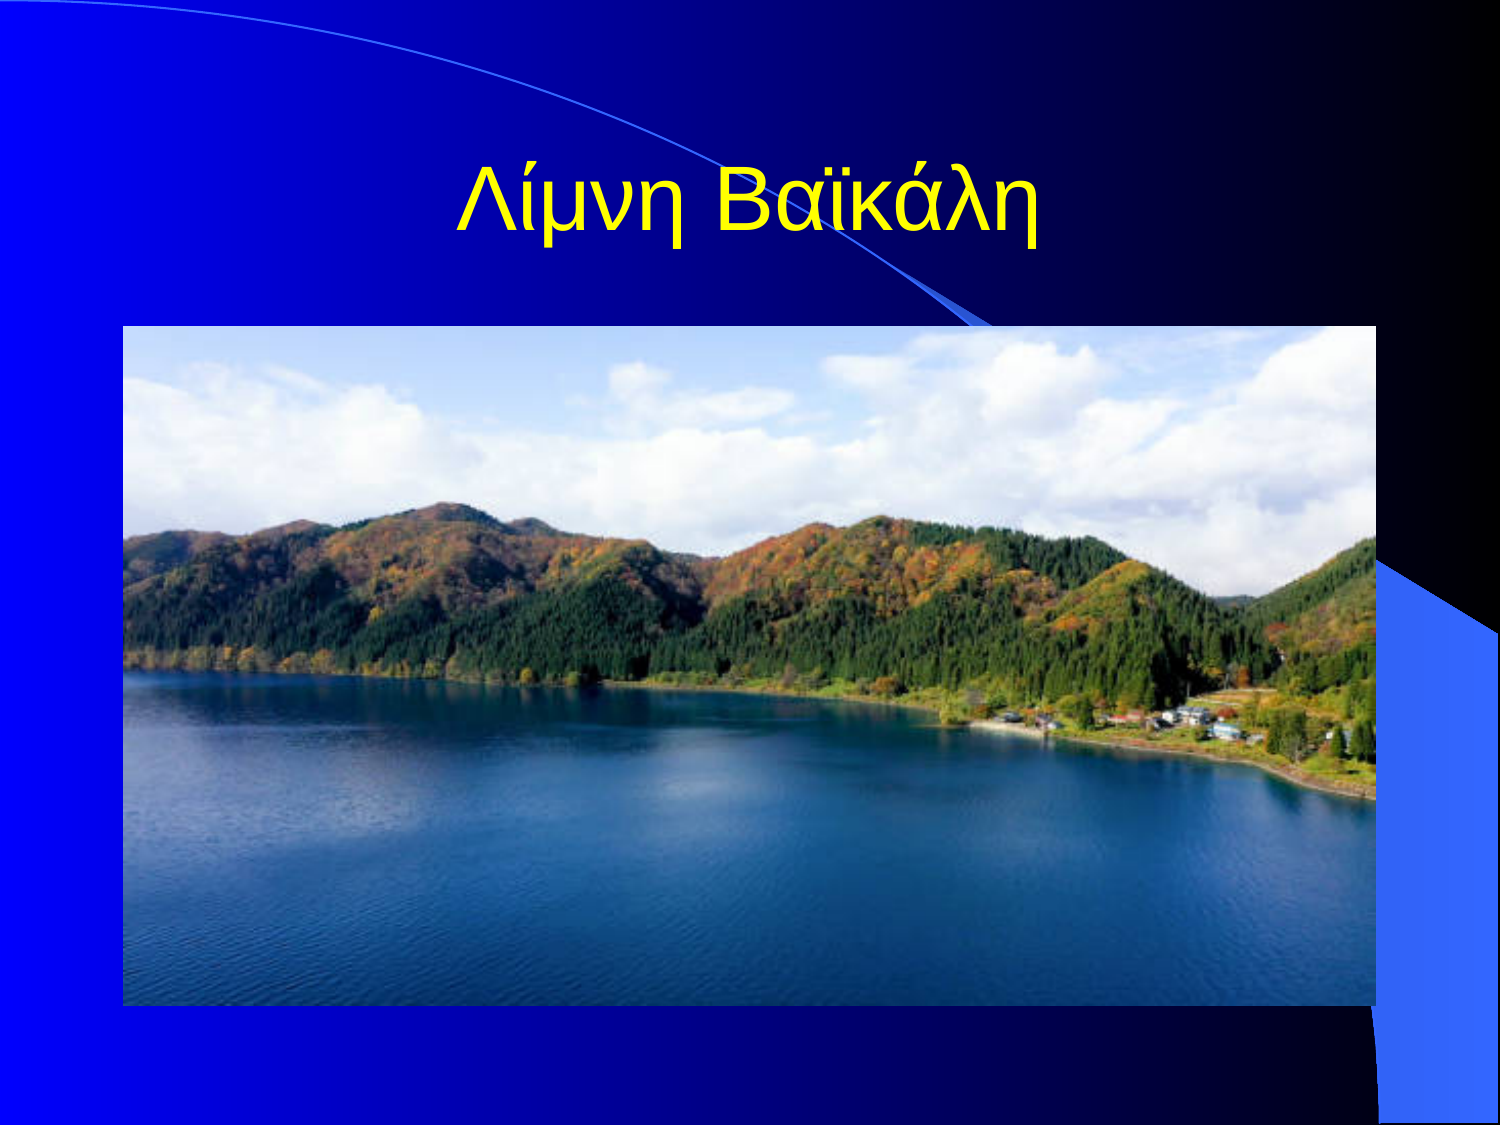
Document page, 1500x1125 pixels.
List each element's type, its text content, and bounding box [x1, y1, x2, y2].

picture [123, 325, 1377, 1006]
title Λίμνη Βαϊκάλη [112, 99, 1388, 288]
